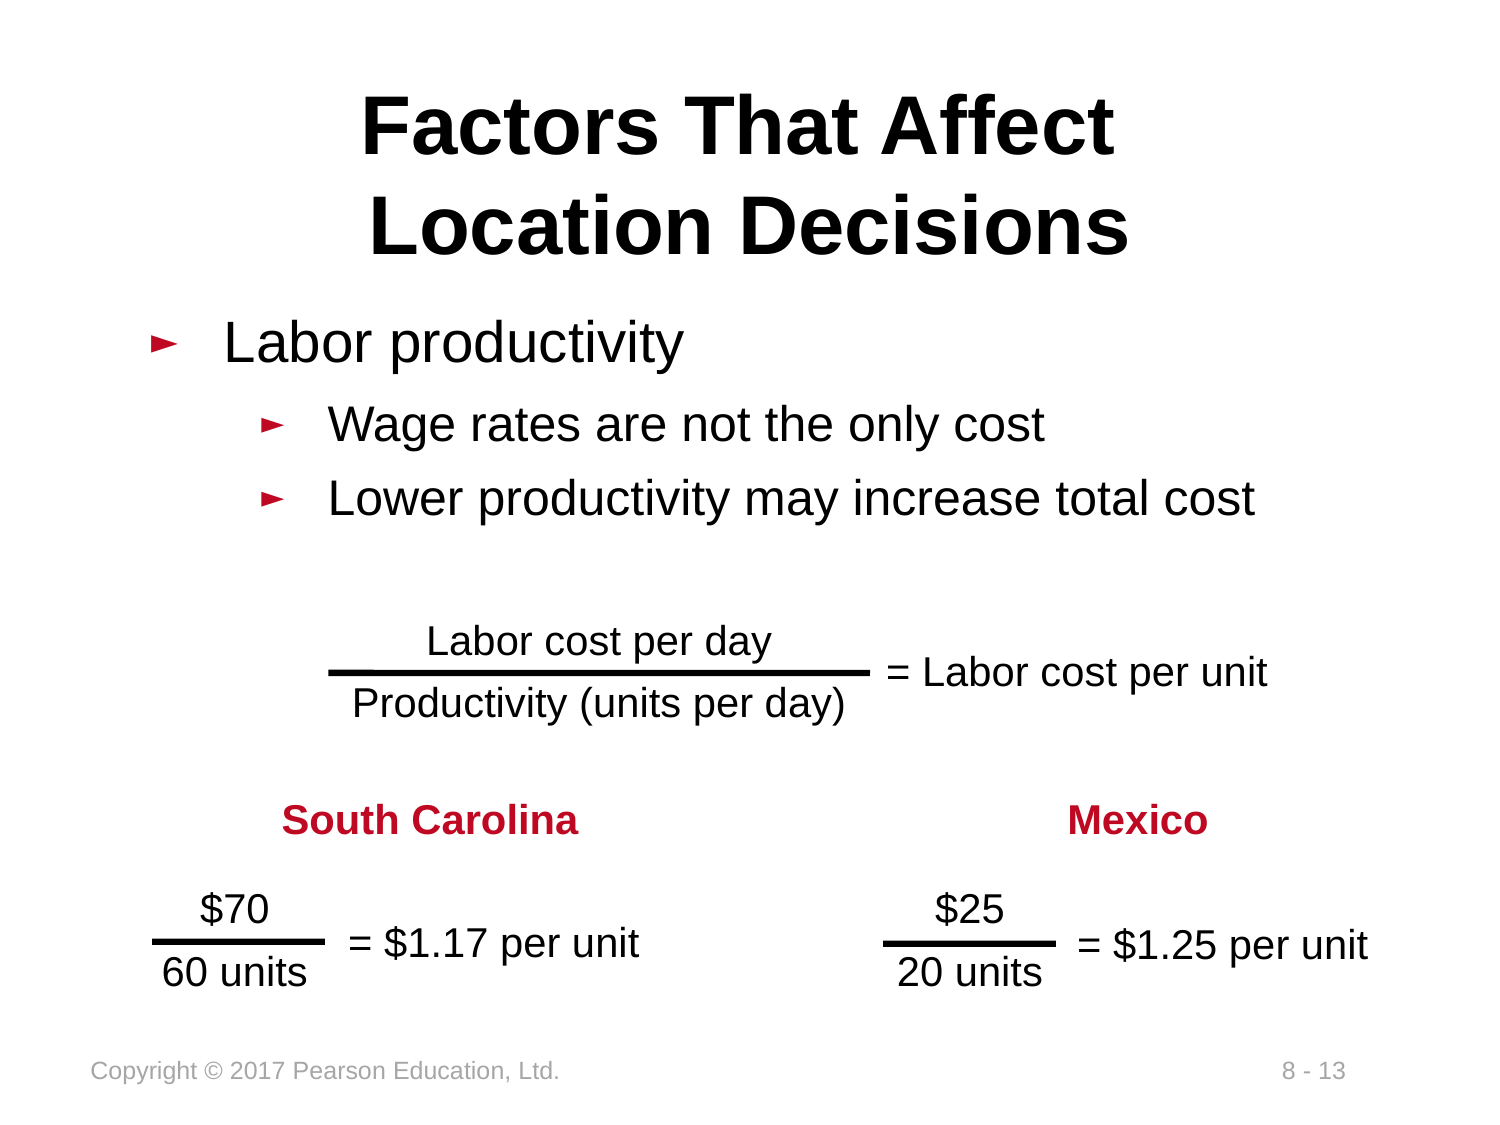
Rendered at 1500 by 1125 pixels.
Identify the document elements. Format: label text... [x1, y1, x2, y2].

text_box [145, 784, 662, 1004]
text_box Labor productivity Wage rates are not the only cost Lower productivity may increase total cost [136, 304, 1364, 534]
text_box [328, 605, 1285, 736]
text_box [881, 784, 1391, 1004]
title Factors That Affect Location Decisions [89, 37, 1411, 305]
